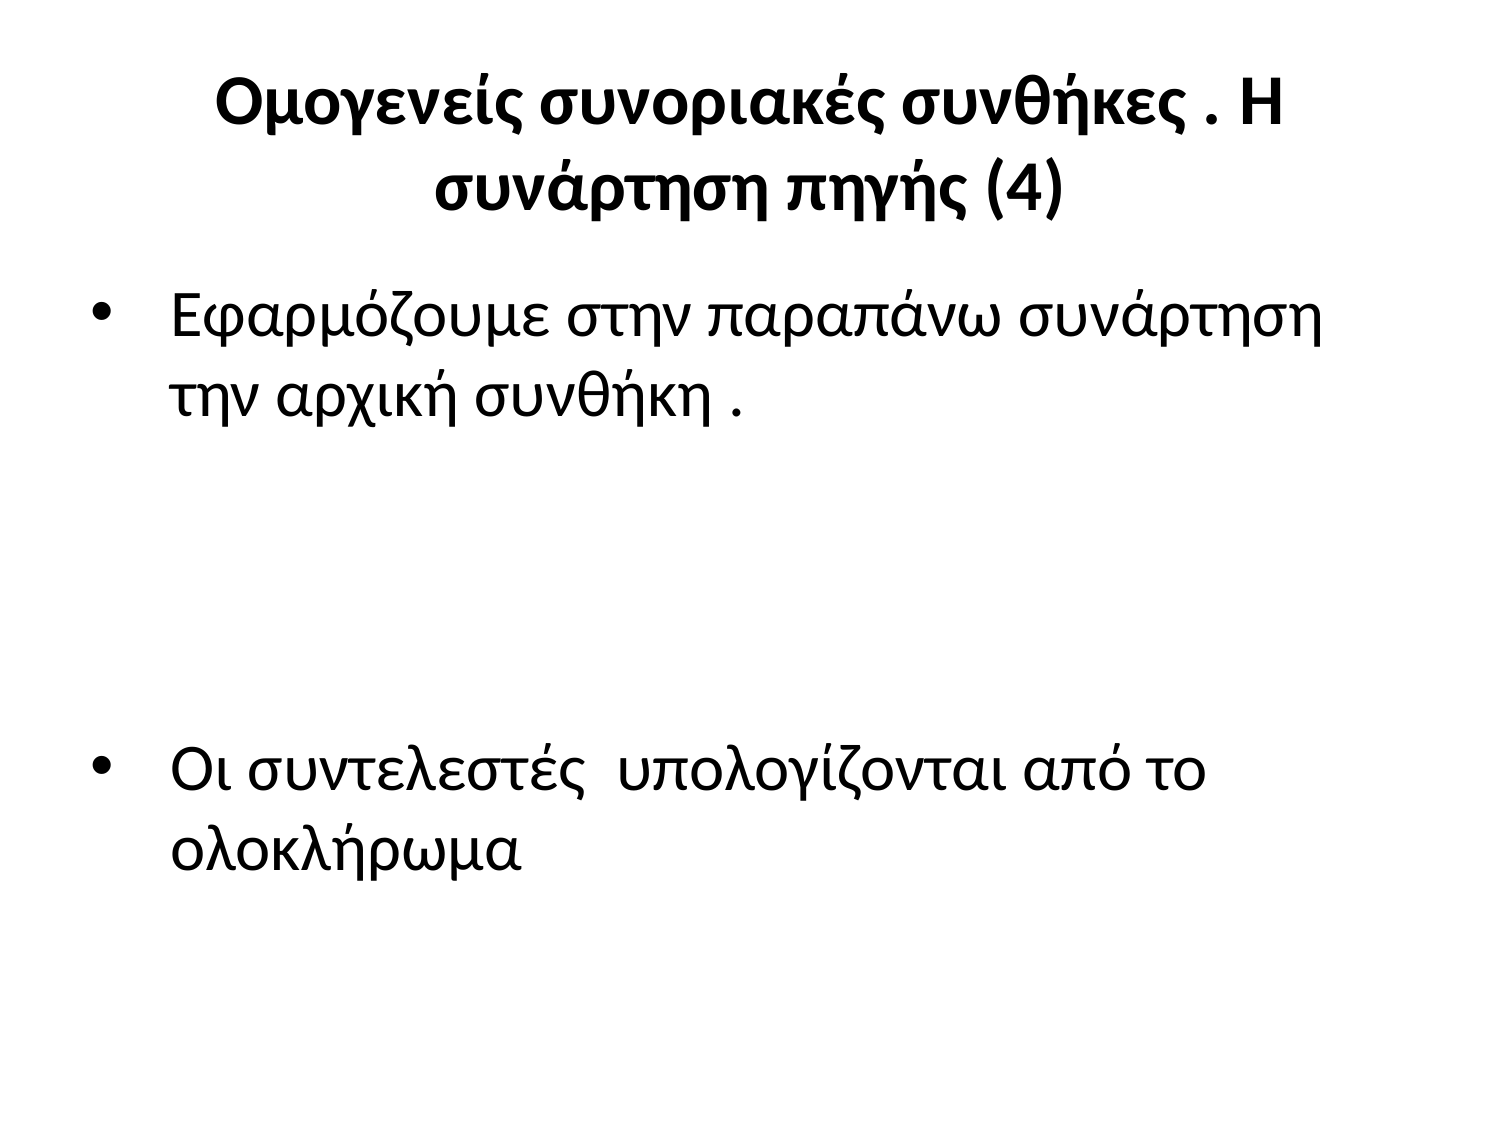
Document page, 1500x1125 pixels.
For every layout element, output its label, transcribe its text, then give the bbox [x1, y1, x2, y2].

title Ομογενείς συνοριακές συνθήκες . H συνάρτηση πηγής (4) [75, 45, 1425, 233]
